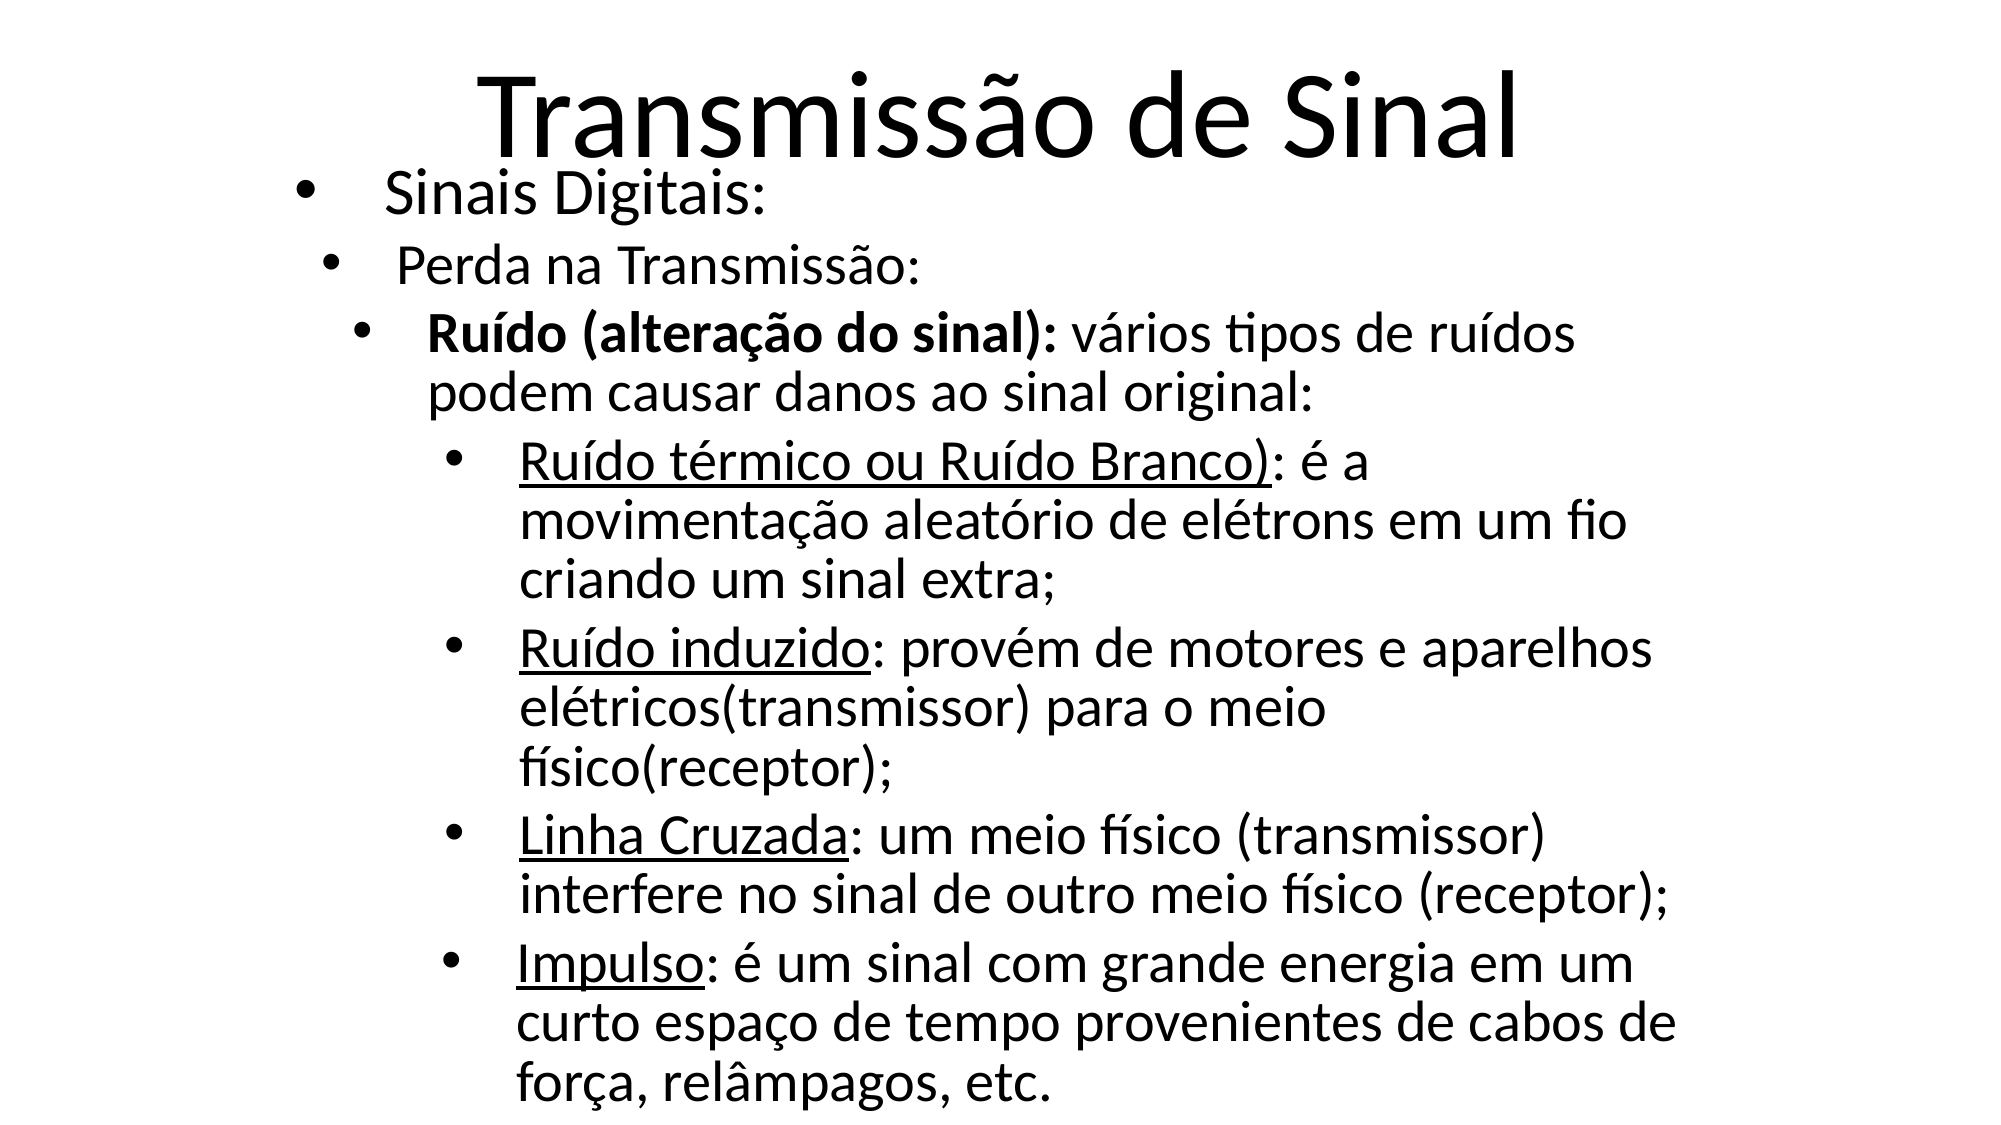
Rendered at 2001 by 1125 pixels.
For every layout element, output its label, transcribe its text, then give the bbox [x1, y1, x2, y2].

text_box Transmissão de Sinal [287, 24, 1713, 213]
text_box Sinais Digitais: Perda na Transmissão: Ruído (alteração do sinal): vários tipos de ruídos podem causar danos ao sinal original: Ruído térmico ou Ruído Branco): é a movimentação aleatório de elétrons em um fio criando um sinal extra; Ruído induzido: provém de motores e aparelhos elétricos(transmissor) para o meio físico(receptor); Linha Cruzada: um meio físico (transmissor) interfere no sinal de outro meio físico (receptor); Impulso: é um sinal com grande energia em um curto espaço de tempo provenientes de cabos de força, relâmpagos, etc. [279, 152, 1718, 1121]
